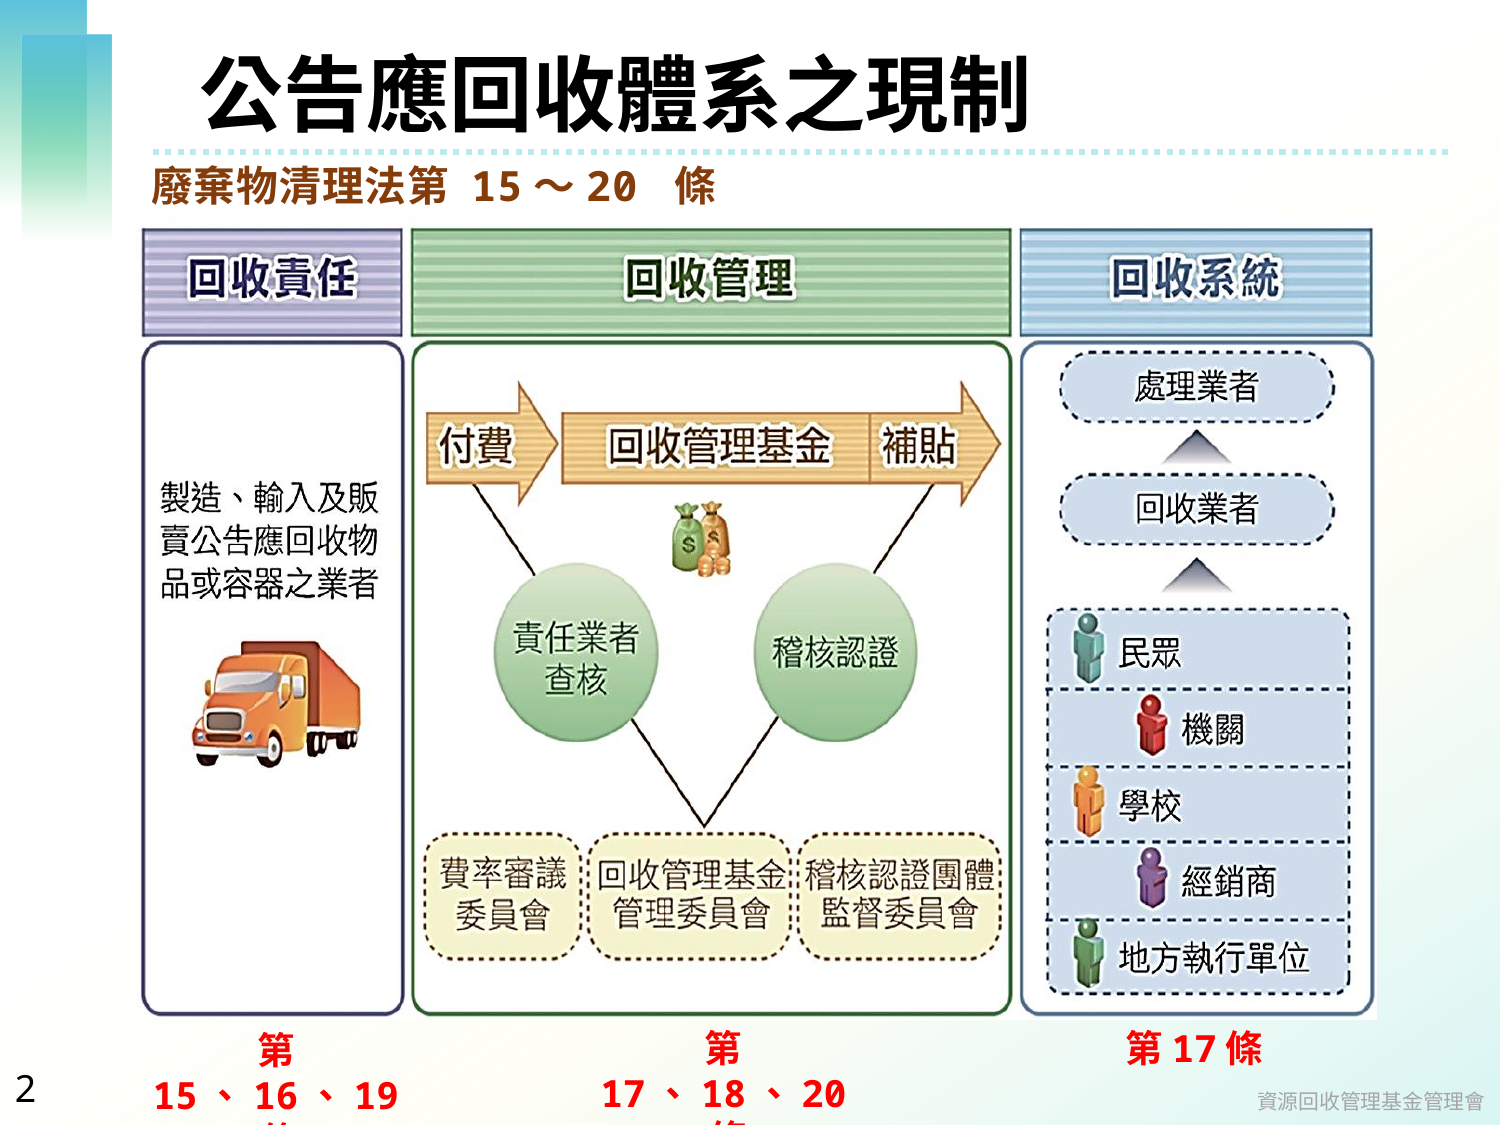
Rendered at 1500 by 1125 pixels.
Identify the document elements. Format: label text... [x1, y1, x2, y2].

title 公告應回收體系之現制 [185, 34, 1479, 145]
picture [0, 0, 1500, 1125]
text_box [121, 216, 1377, 1080]
text_box 廢棄物清理法第 15～20 條 [136, 151, 1363, 216]
slide_number 2 [0, 1057, 110, 1125]
